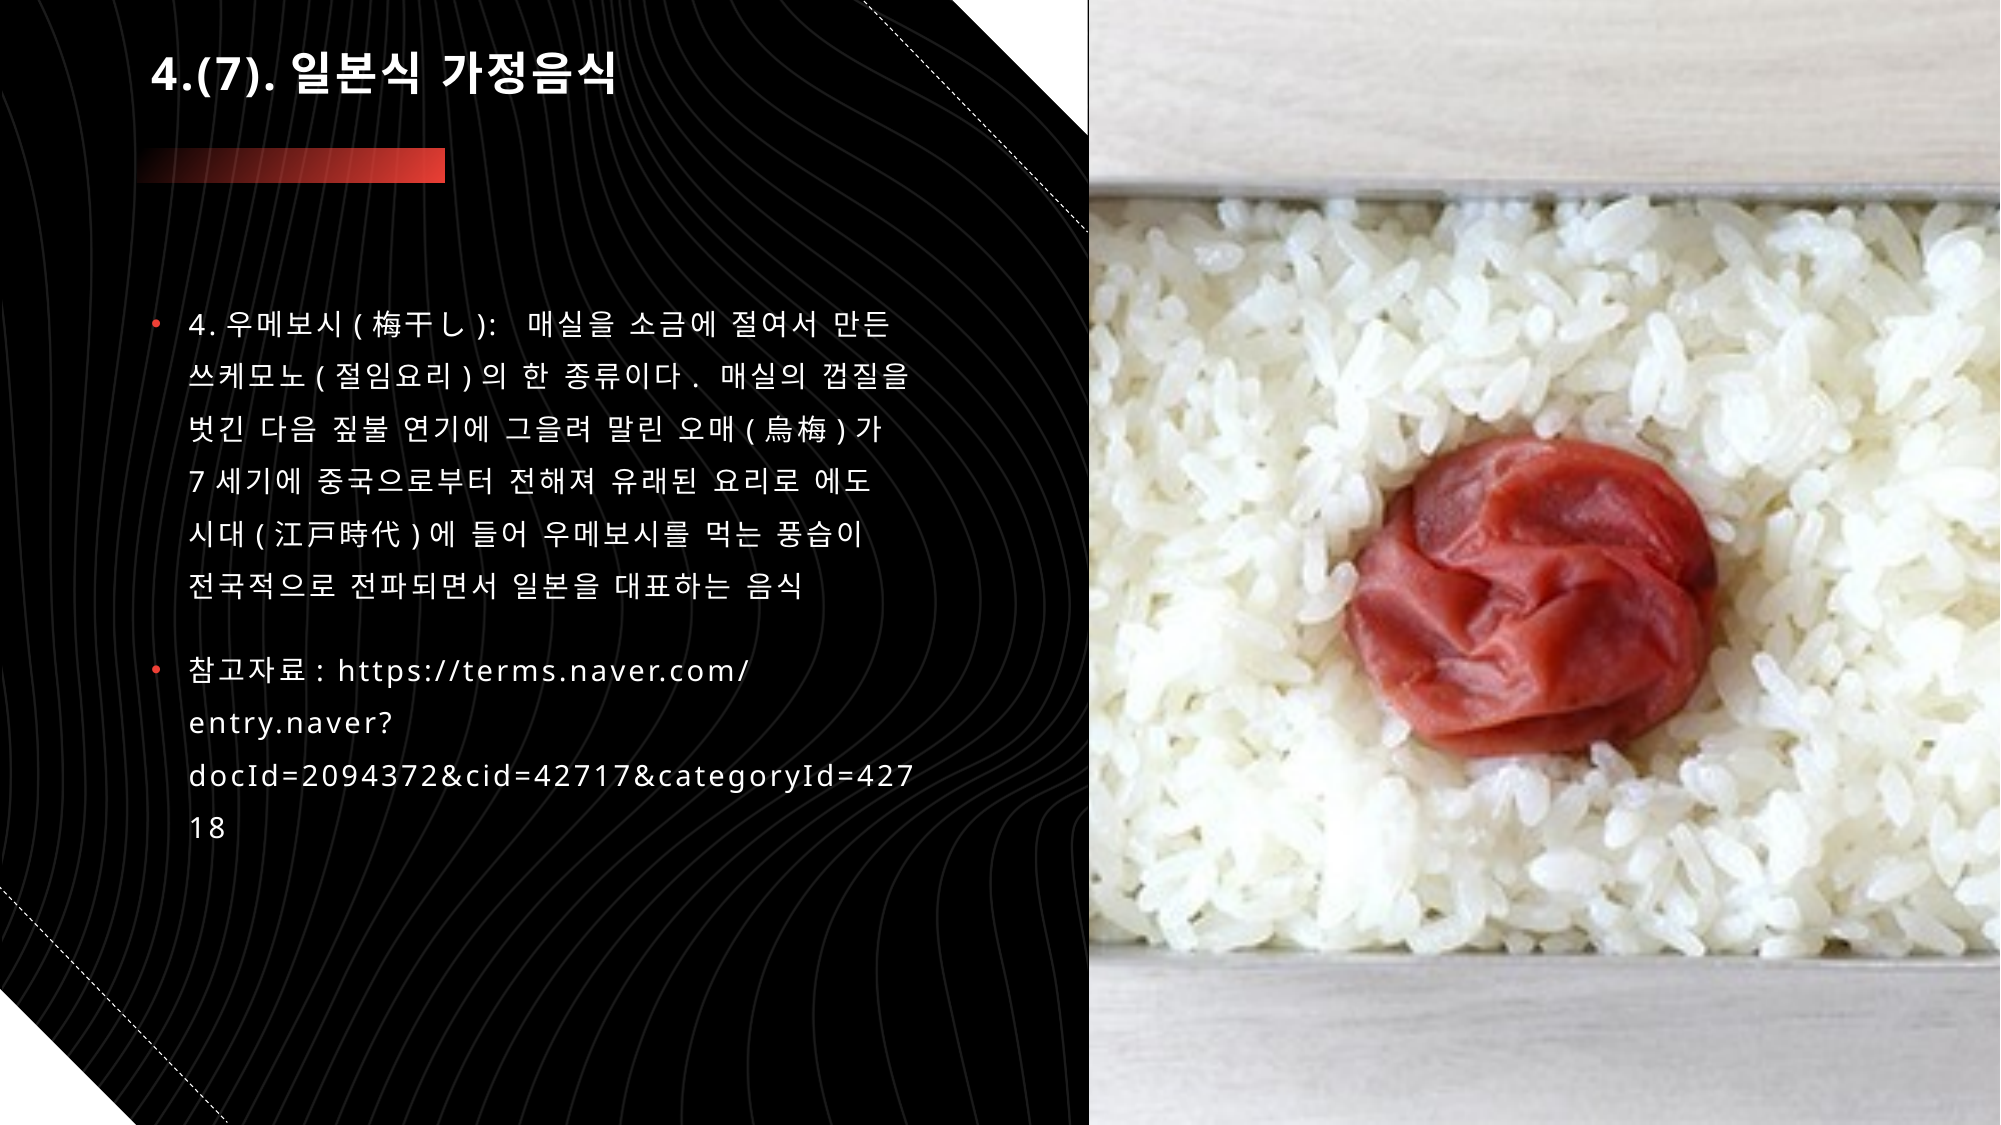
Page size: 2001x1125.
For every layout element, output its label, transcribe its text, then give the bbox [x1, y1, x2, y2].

title 4.(7).일본식 가정음식 [136, 27, 934, 124]
list 4.우메보시(梅干し): 매실을 소금에 절여서 만든 쓰케모노(절임요리)의 한 종류이다. 매실의 껍질을 벗긴 다음 짚불 연기에 그을려 말린 오매(烏梅)가 7세기에 중국으로부터 전해져 유래된 요리로 에도 시대(江戸時代)에 들어 우메보시를 먹는 풍습이 전국적으로 전파되면서 일본을 대표하는 음식 참고자료: https://terms.naver.com/entry.naver?docId=2094372&cid=42717&categoryId=42718 [136, 281, 934, 946]
picture [1089, 0, 2000, 1125]
